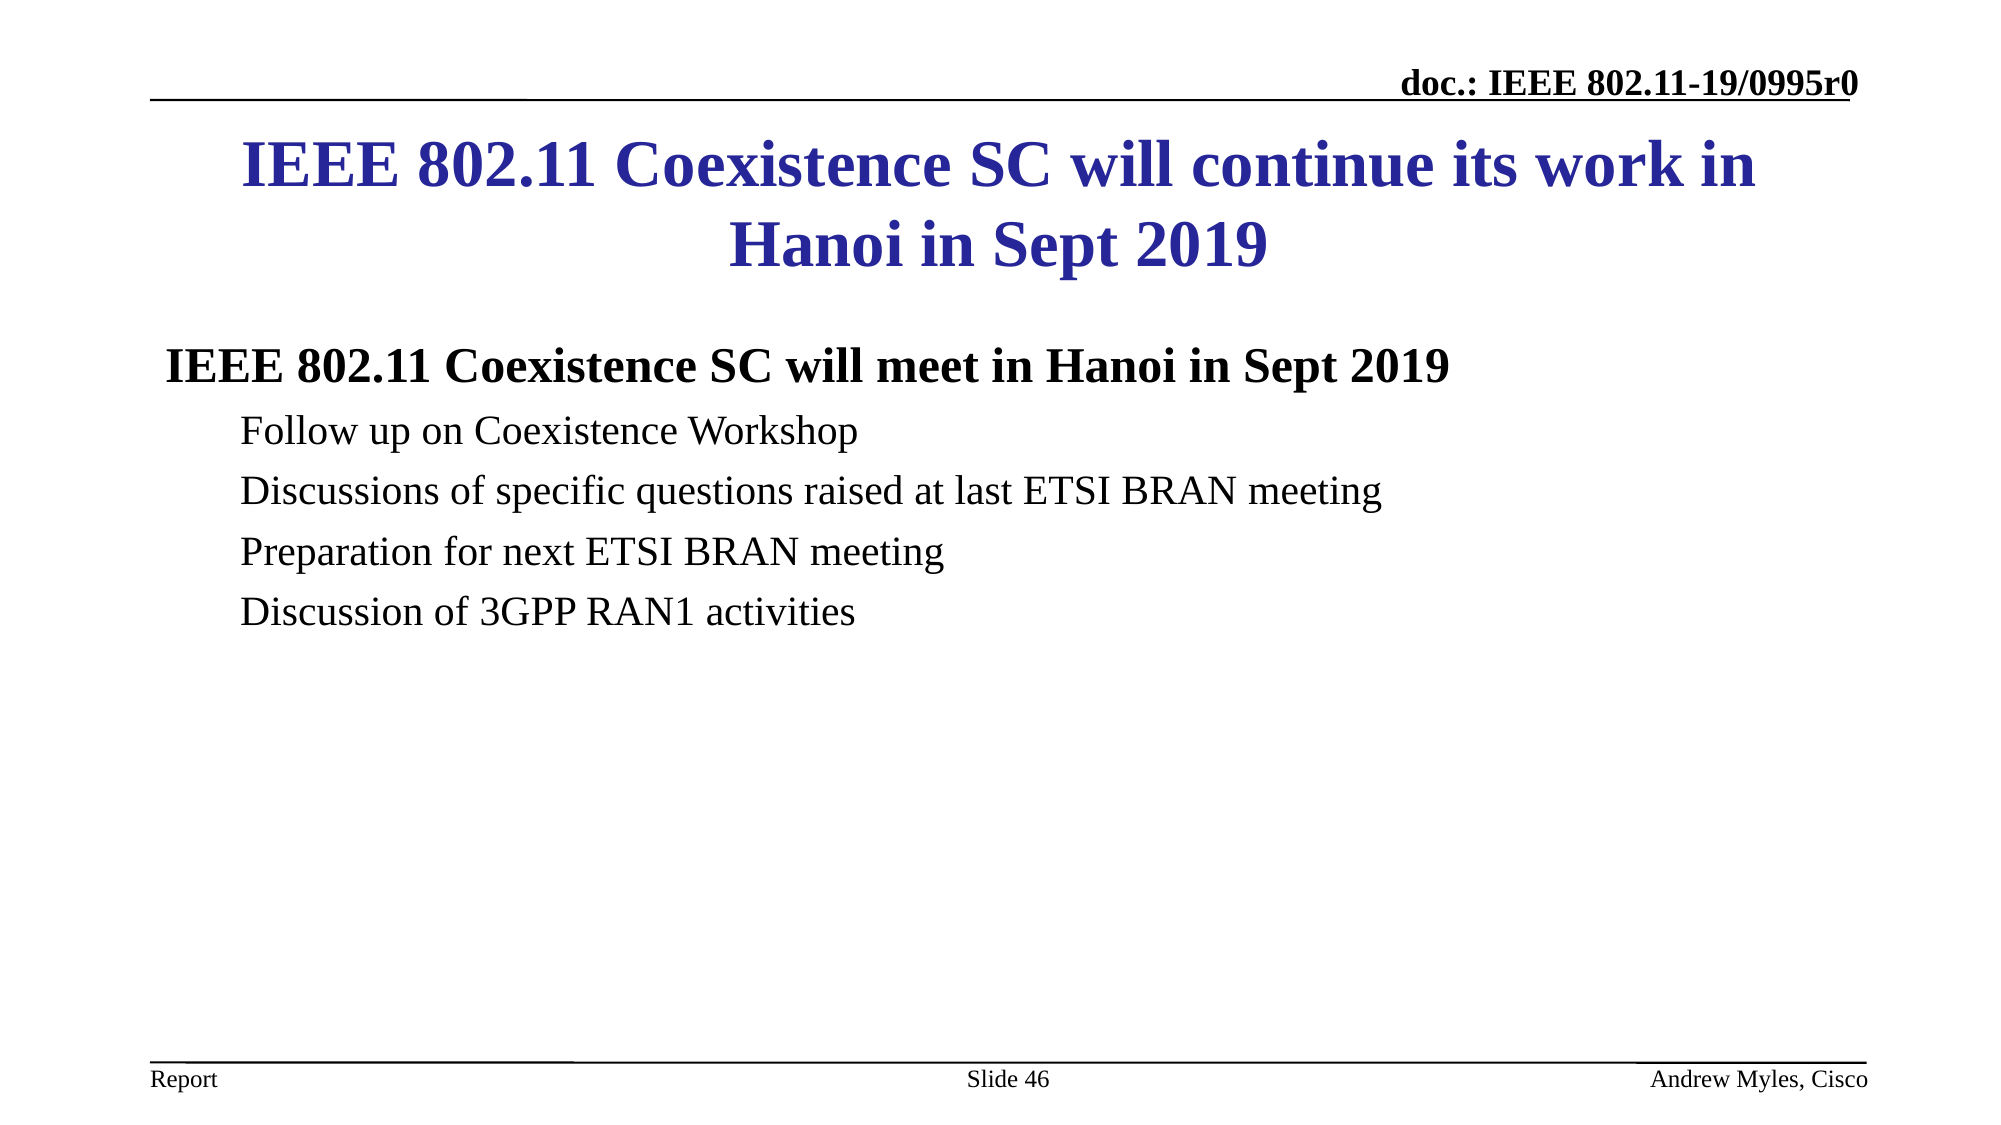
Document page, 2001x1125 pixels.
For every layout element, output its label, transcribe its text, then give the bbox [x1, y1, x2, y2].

footer Andrew Myles, Cisco [1171, 1061, 1869, 1093]
slide_number Slide 46 [950, 1061, 1067, 1123]
list IEEE 802.11 Coexistence SC will meet in Hanoi in Sept 2019 Follow up on Coexistence Workshop Discussions of specific questions raised at last ETSI BRAN meeting Preparation for next ETSI BRAN meeting Discussion of 3GPP RAN1 activities [149, 324, 1850, 1000]
title IEEE 802.11 Coexistence SC will continue its work in Hanoi in Sept 2019 [149, 112, 1850, 288]
